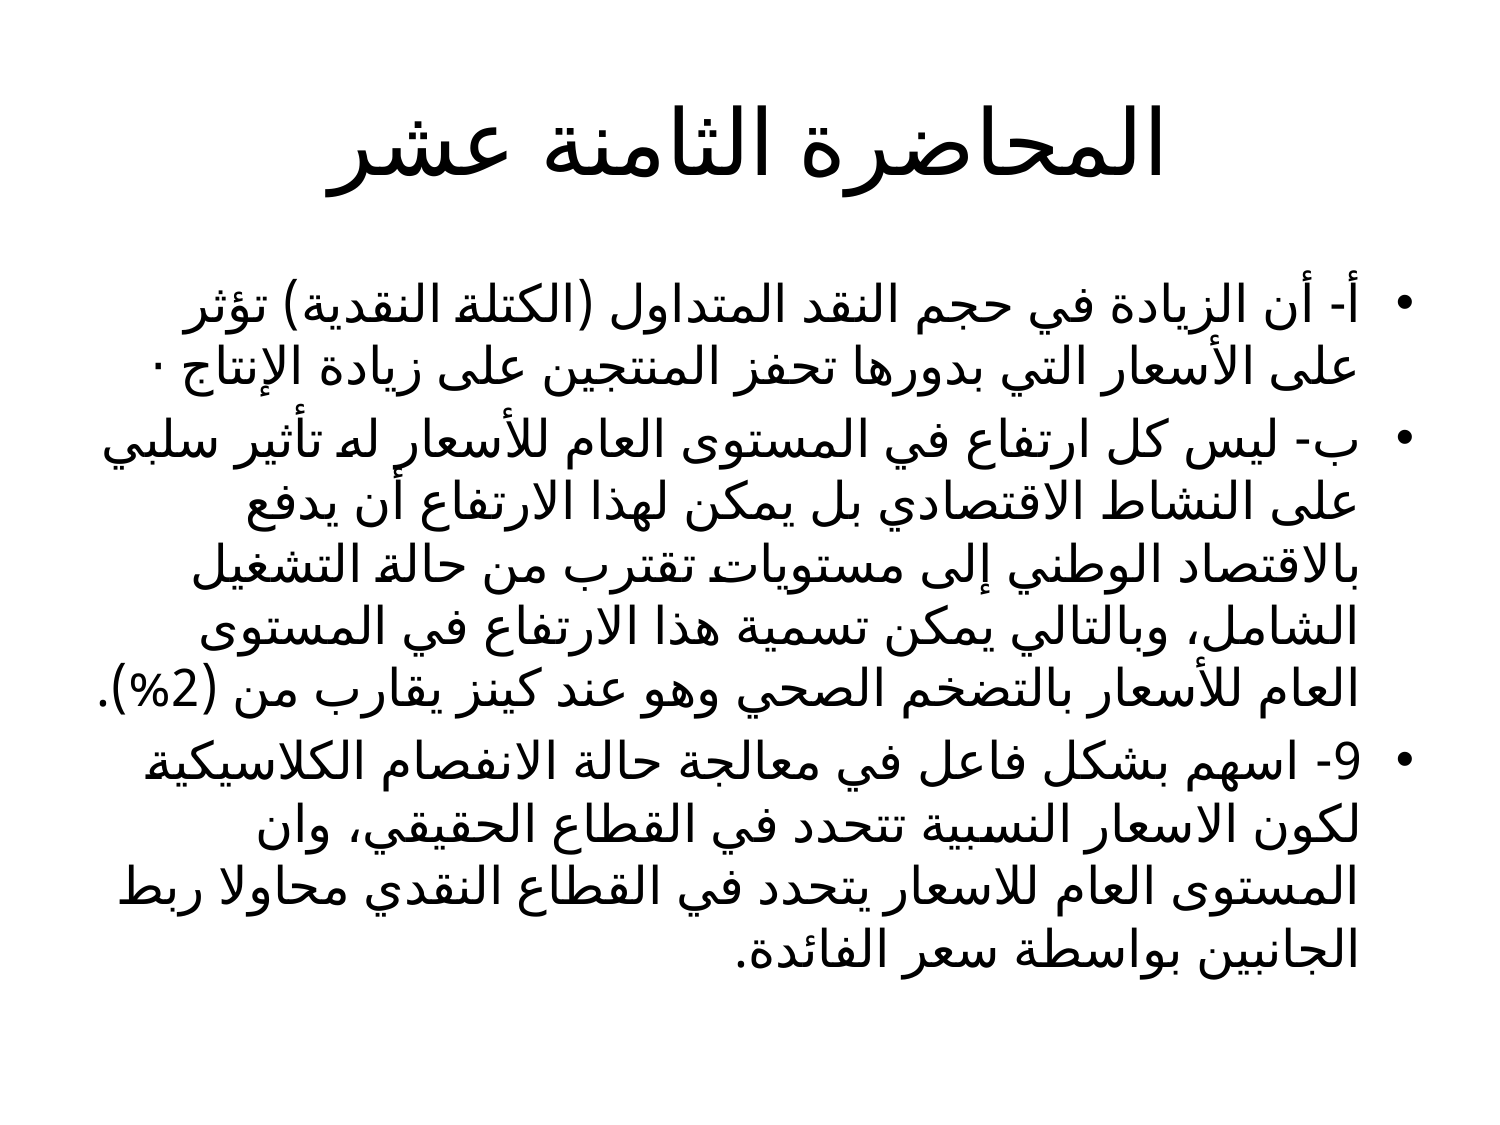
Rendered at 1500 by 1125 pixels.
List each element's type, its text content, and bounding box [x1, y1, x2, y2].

title المحاضرة الثامنة عشر [75, 45, 1425, 233]
list أ- أن الزيادة في حجم النقد المتداول (الكتلة النقدية) تؤثر على الأسعار التي بدورها تحفز المنتجين على زيادة الإنتاج · ب- ليس كل ارتفاع في المستوى العام للأسعار له تأثير سلبي على النشاط الاقتصادي بل يمكن لهذا الارتفاع أن يدفع بالاقتصاد الوطني إلى مستويات تقترب من حالة التشغيل الشامل، وبالتالي يمكن تسمية هذا الارتفاع في المستوى العام للأسعار بالتضخم الصحي وهو عند كينز يقارب من (2%). 9- اسهم بشكل فاعل في معالجة حالة الانفصام الكلاسيكية لكون الاسعار النسبية تتحدد في القطاع الحقيقي، وان المستوى العام للاسعار يتحدد في القطاع النقدي محاولا ربط الجانبين بواسطة سعر الفائدة. [75, 262, 1425, 1005]
